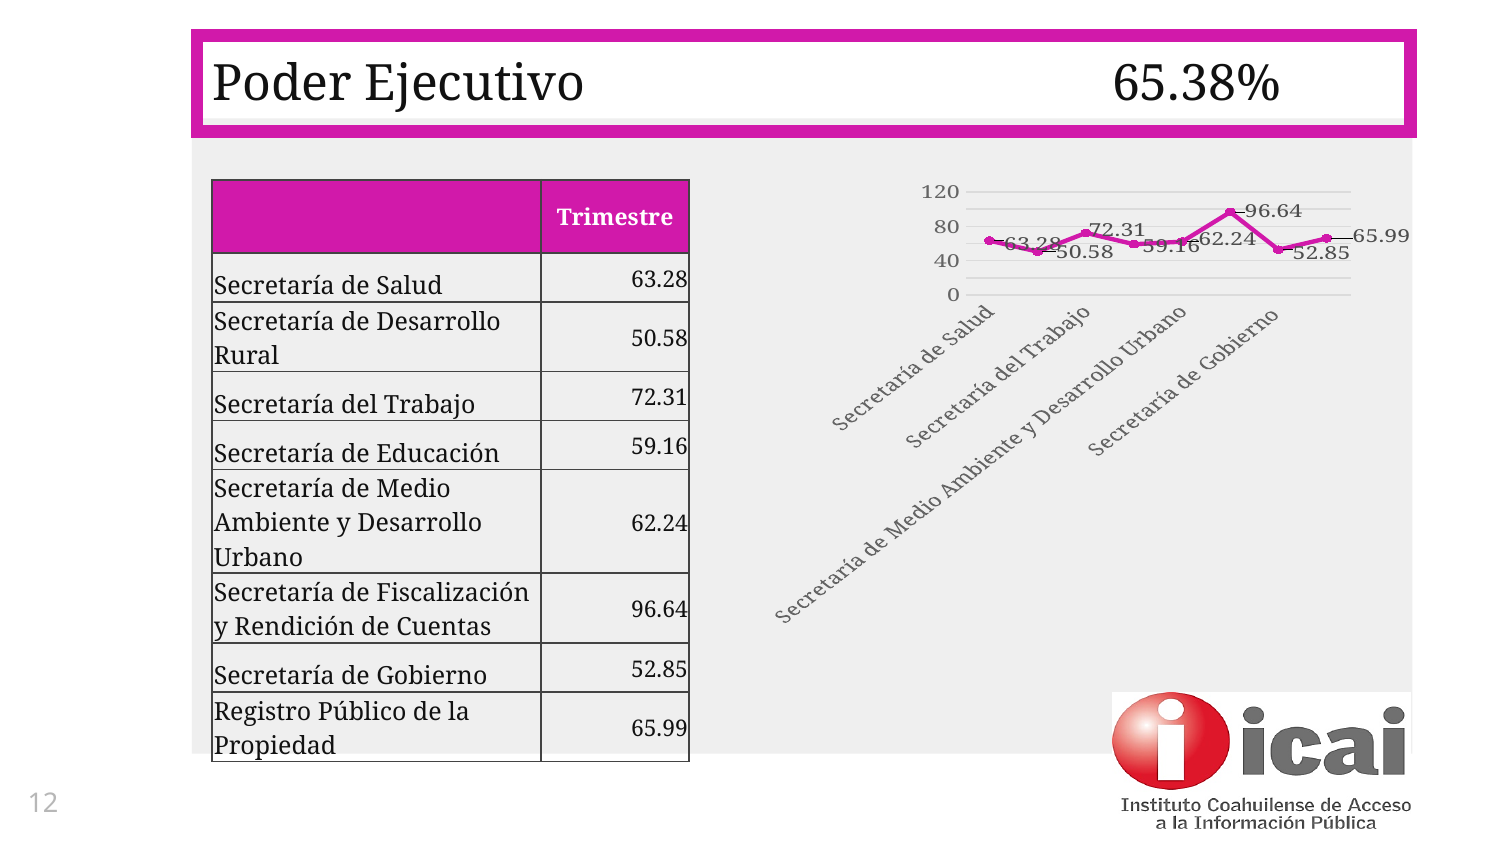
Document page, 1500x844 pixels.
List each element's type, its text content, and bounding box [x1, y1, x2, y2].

table_cell 50.58 [542, 303, 688, 371]
table_header Trimestre [542, 181, 688, 252]
table_cell Secretaría de Educación [213, 421, 540, 469]
table_cell Secretaría de Gobierno [213, 644, 540, 691]
table_cell 59.16 [542, 421, 688, 469]
table_cell 52.85 [542, 644, 688, 691]
picture [1111, 692, 1411, 830]
table_cell Secretaría de Salud [213, 254, 540, 301]
table_cell Secretaría de Medio Ambiente y Desarrollo Urbano [213, 470, 540, 572]
slide_number 12 [12, 770, 103, 836]
table_cell Registro Público de la Propiedad [213, 693, 540, 761]
table_cell 96.64 [542, 574, 688, 642]
table_cell Secretaría de Fiscalización y Rendición de Cuentas [213, 574, 540, 642]
table_cell 72.31 [542, 372, 688, 420]
text_box Poder Ejecutivo 65.38% [197, 35, 1411, 132]
table_cell 65.99 [542, 693, 688, 761]
table_header [213, 181, 540, 252]
table_cell 62.24 [542, 470, 688, 572]
table_cell Secretaría del Trabajo [213, 372, 540, 420]
chart [732, 179, 1411, 629]
table_cell Secretaría de Desarrollo Rural [213, 303, 540, 371]
table_cell 63.28 [542, 254, 688, 301]
